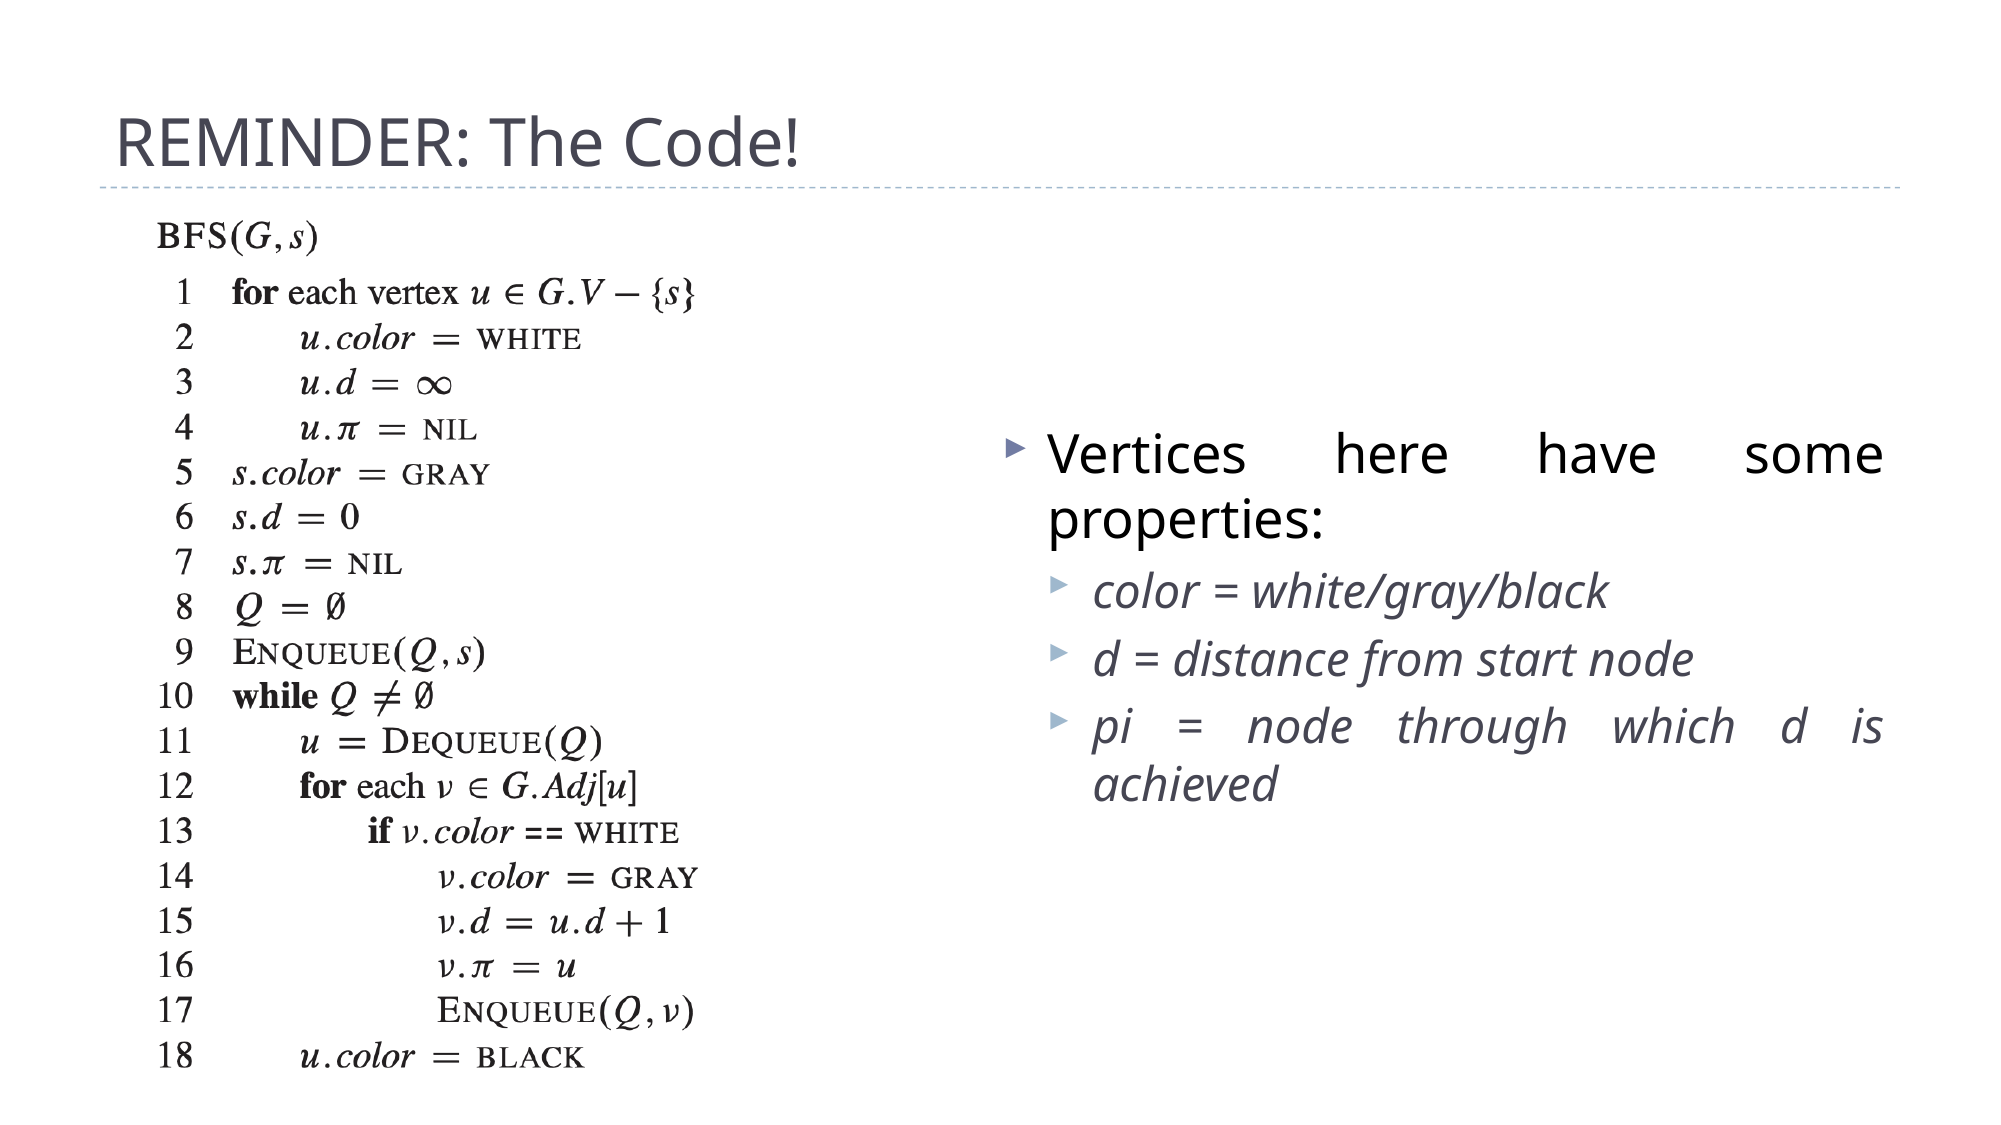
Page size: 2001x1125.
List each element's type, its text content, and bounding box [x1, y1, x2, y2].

title REMINDER: The Code! [99, 24, 1900, 188]
picture [133, 193, 744, 1106]
list Vertices here have some properties: color = white/gray/black d = distance from start node pi = node through which d is achieved [987, 412, 1900, 763]
